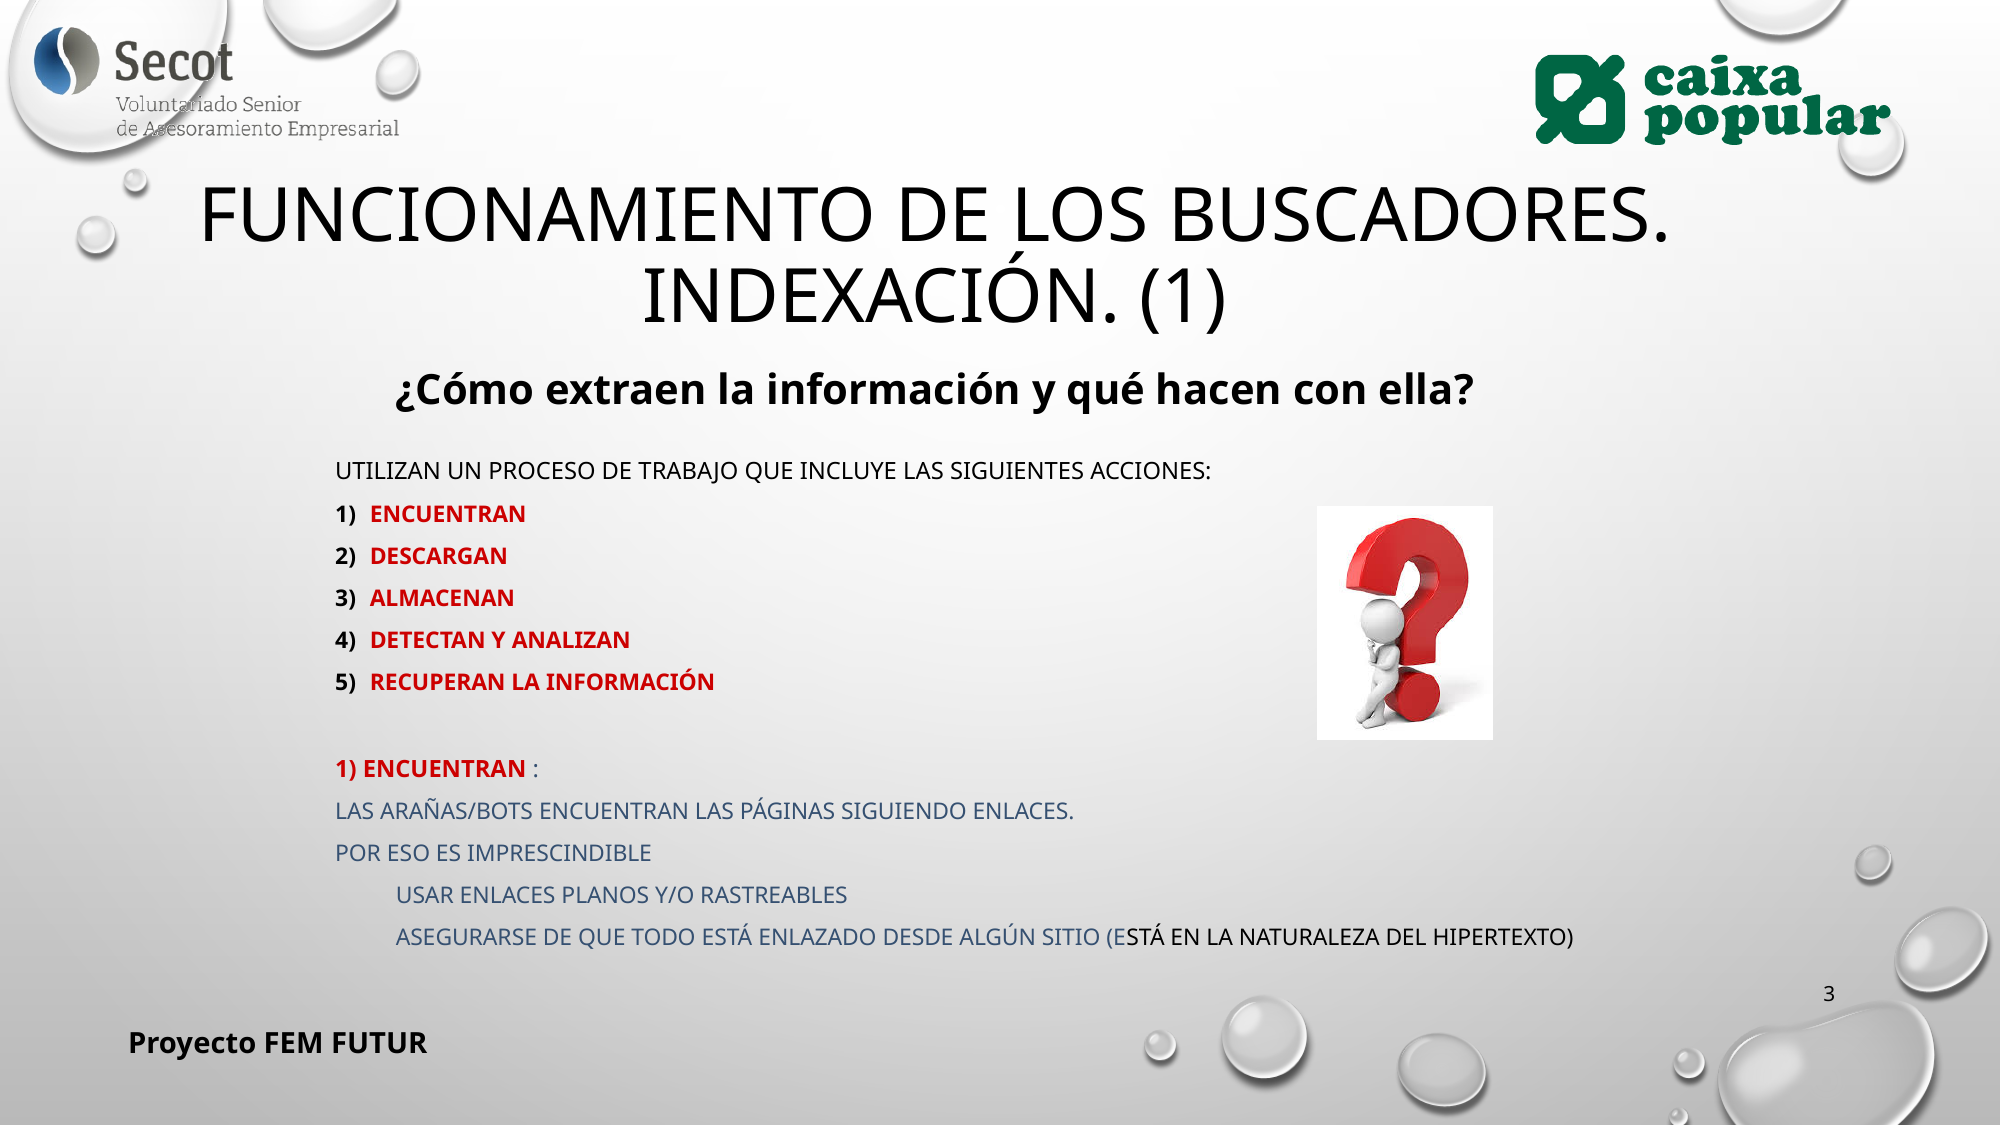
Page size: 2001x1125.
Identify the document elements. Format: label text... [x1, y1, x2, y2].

slide_number 3 [1724, 965, 1851, 1025]
text_box ¿Cómo extraen la información y qué hacen con ella? [249, 355, 1621, 421]
title FUNCIONAMIENTO DE LOS BUSCADORES. INDEXACIÓN. (1) [177, 126, 1694, 389]
text_box Proyecto FEM FUTUR [113, 1017, 443, 1068]
picture [0, 0, 2000, 1125]
text_box Utilizan un PROCESO de trabajo que incluye las siguientes acciones: Encuentran Descargan Almacenan Detectan y analizan Recuperan la información 1) Encuentran : las arañas/bots encuentran las páginas SIGUIENDO ENLACES. Por eso es IMPRESCINDIBLE Usar enlaces planos y/o rastreables Asegurarse de que todo está enlazado desde algún sitio (está en la naturaleza del hipertexto) [320, 442, 1621, 998]
